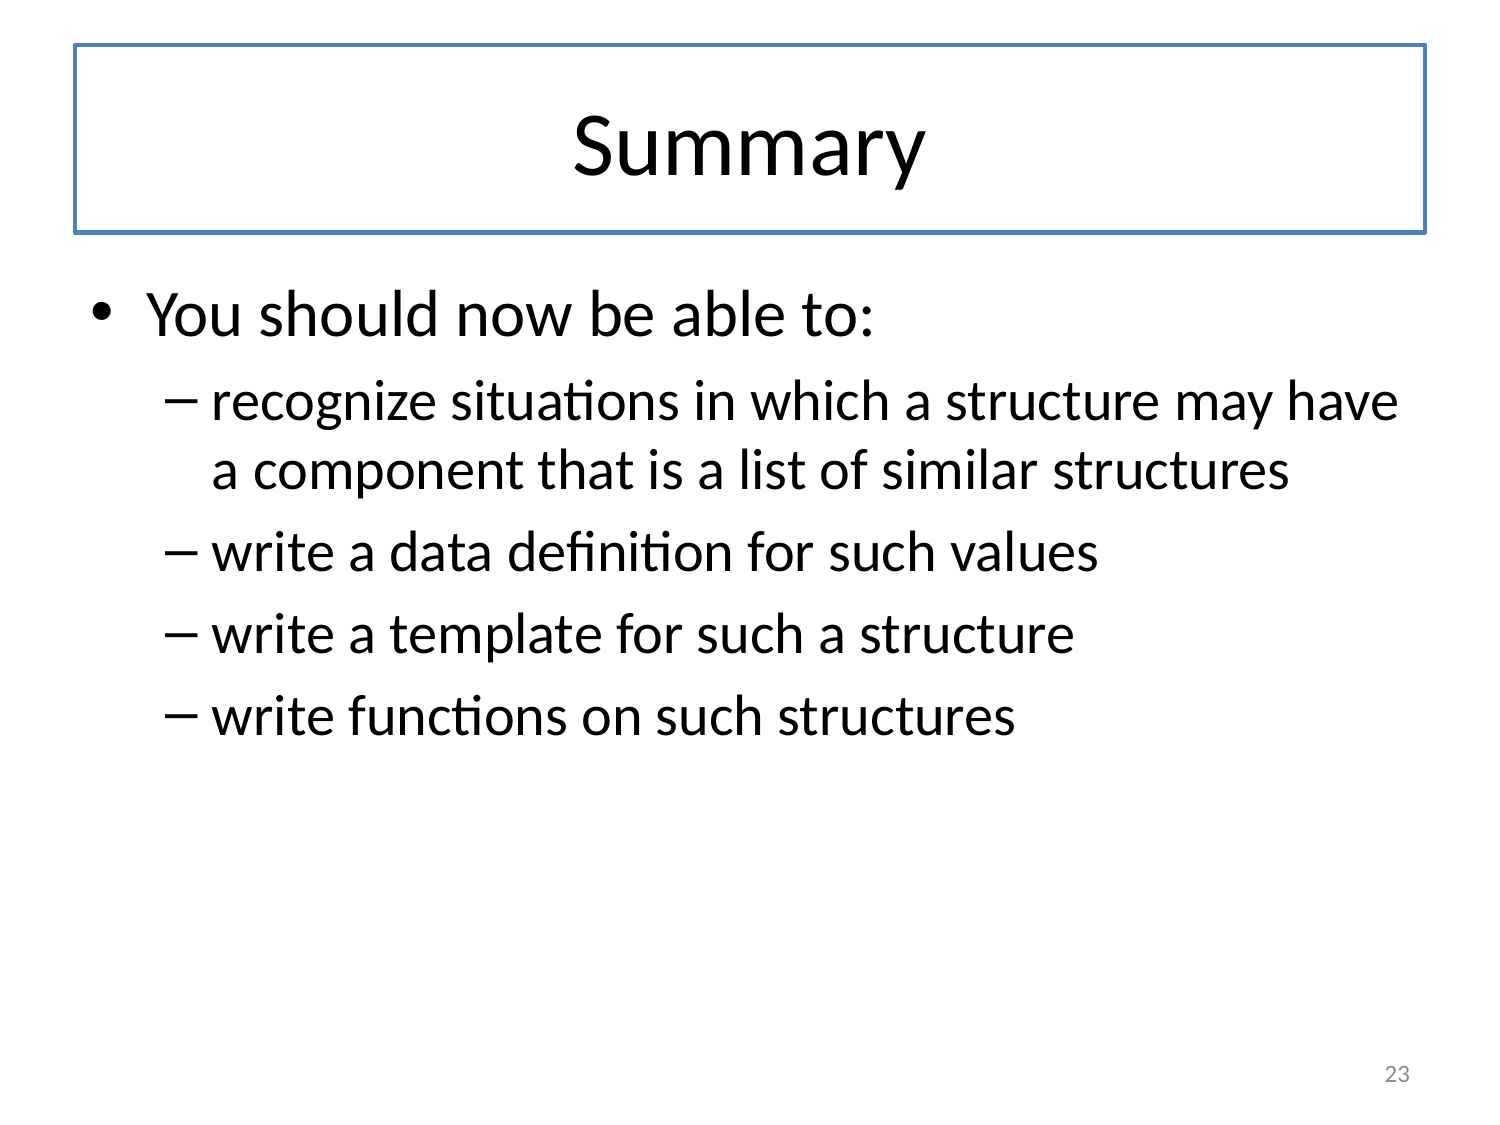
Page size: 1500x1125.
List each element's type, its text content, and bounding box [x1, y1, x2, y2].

list You should now be able to: recognize situations in which a structure may have a component that is a list of similar structures write a data definition for such values write a template for such a structure write functions on such structures [75, 262, 1425, 1005]
slide_number 23 [1074, 1042, 1425, 1103]
title Summary [73, 43, 1427, 235]
